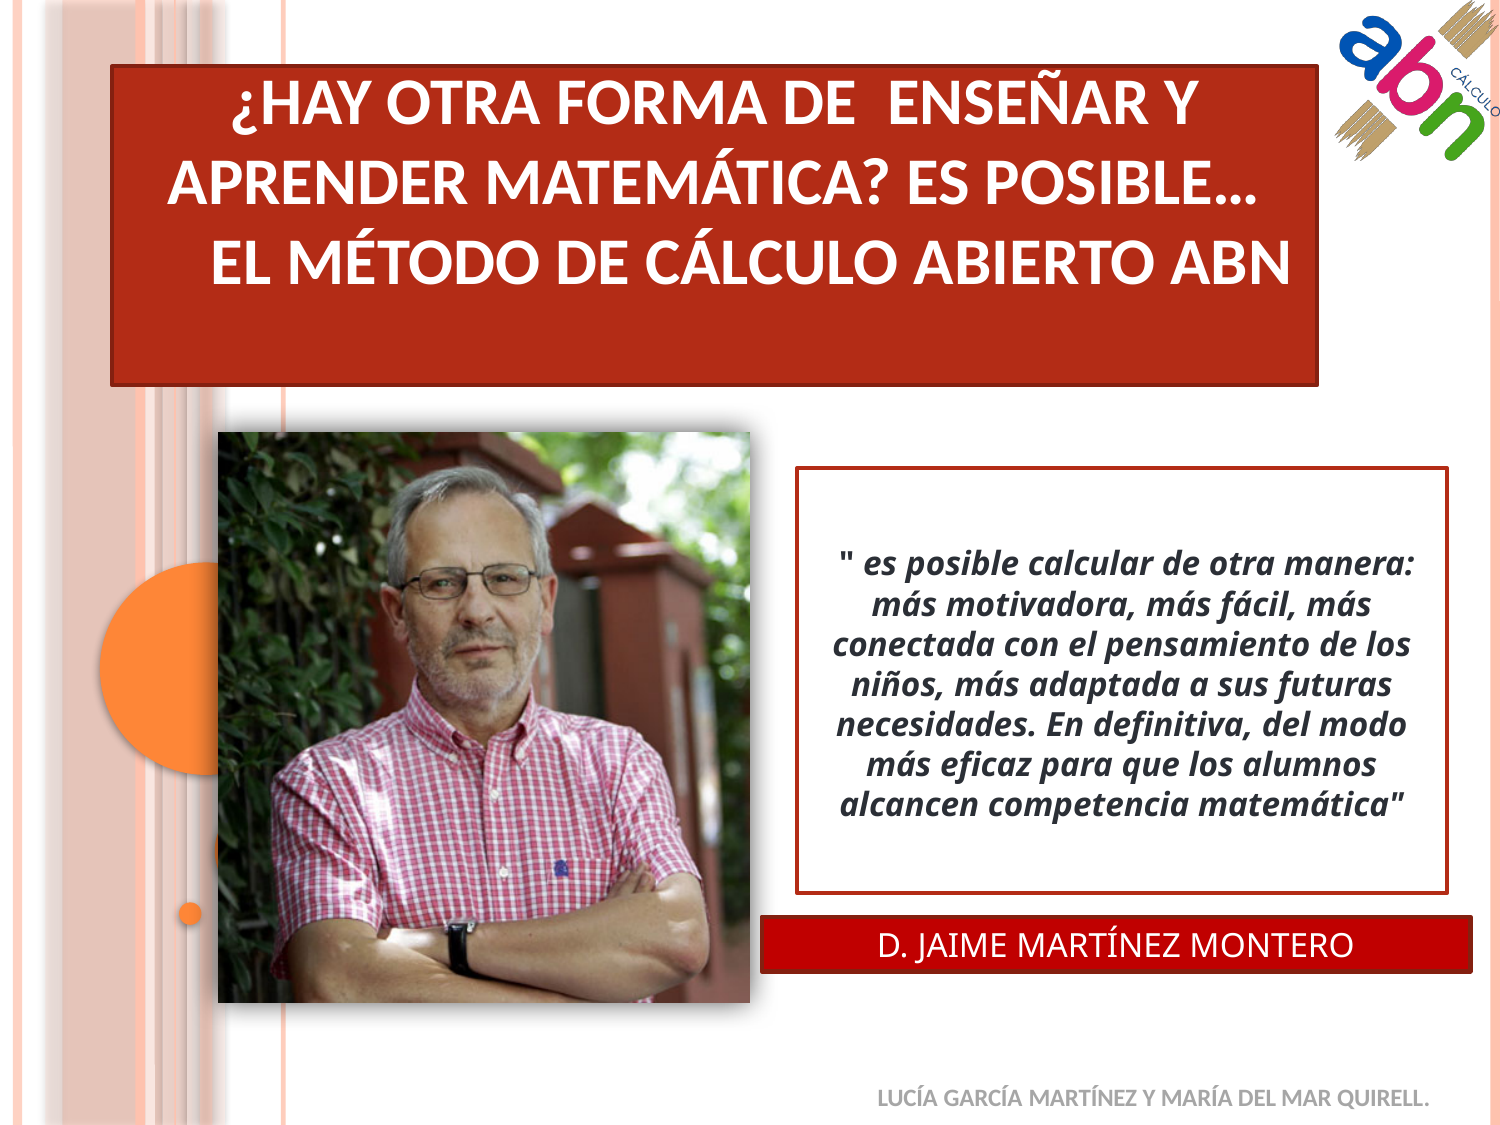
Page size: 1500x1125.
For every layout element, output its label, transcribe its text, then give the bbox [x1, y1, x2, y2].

text_box " es posible calcular de otra manera: más motivadora, más fácil, más conectada con el pensamiento de los niños, más adaptada a sus futuras necesidades. En definitiva, del modo más eficaz para que los alumnos alcancen competencia matemática" [795, 466, 1449, 895]
title ¿HAY Otra forma de ENSEÑAR Y APRENDER matemática? es posible… EL MÉTODO DE CÁLCULO ABIERTO ABN [110, 64, 1319, 387]
picture [217, 431, 751, 1004]
text_box LUCÍA GARCÍA MARTÍNEZ Y MARÍA DEL MAR QUIRELL. [808, 1070, 1500, 1112]
text_box D. JAIME MARTÍNEZ MONTERO [760, 915, 1473, 974]
text_box [1334, 0, 1500, 161]
